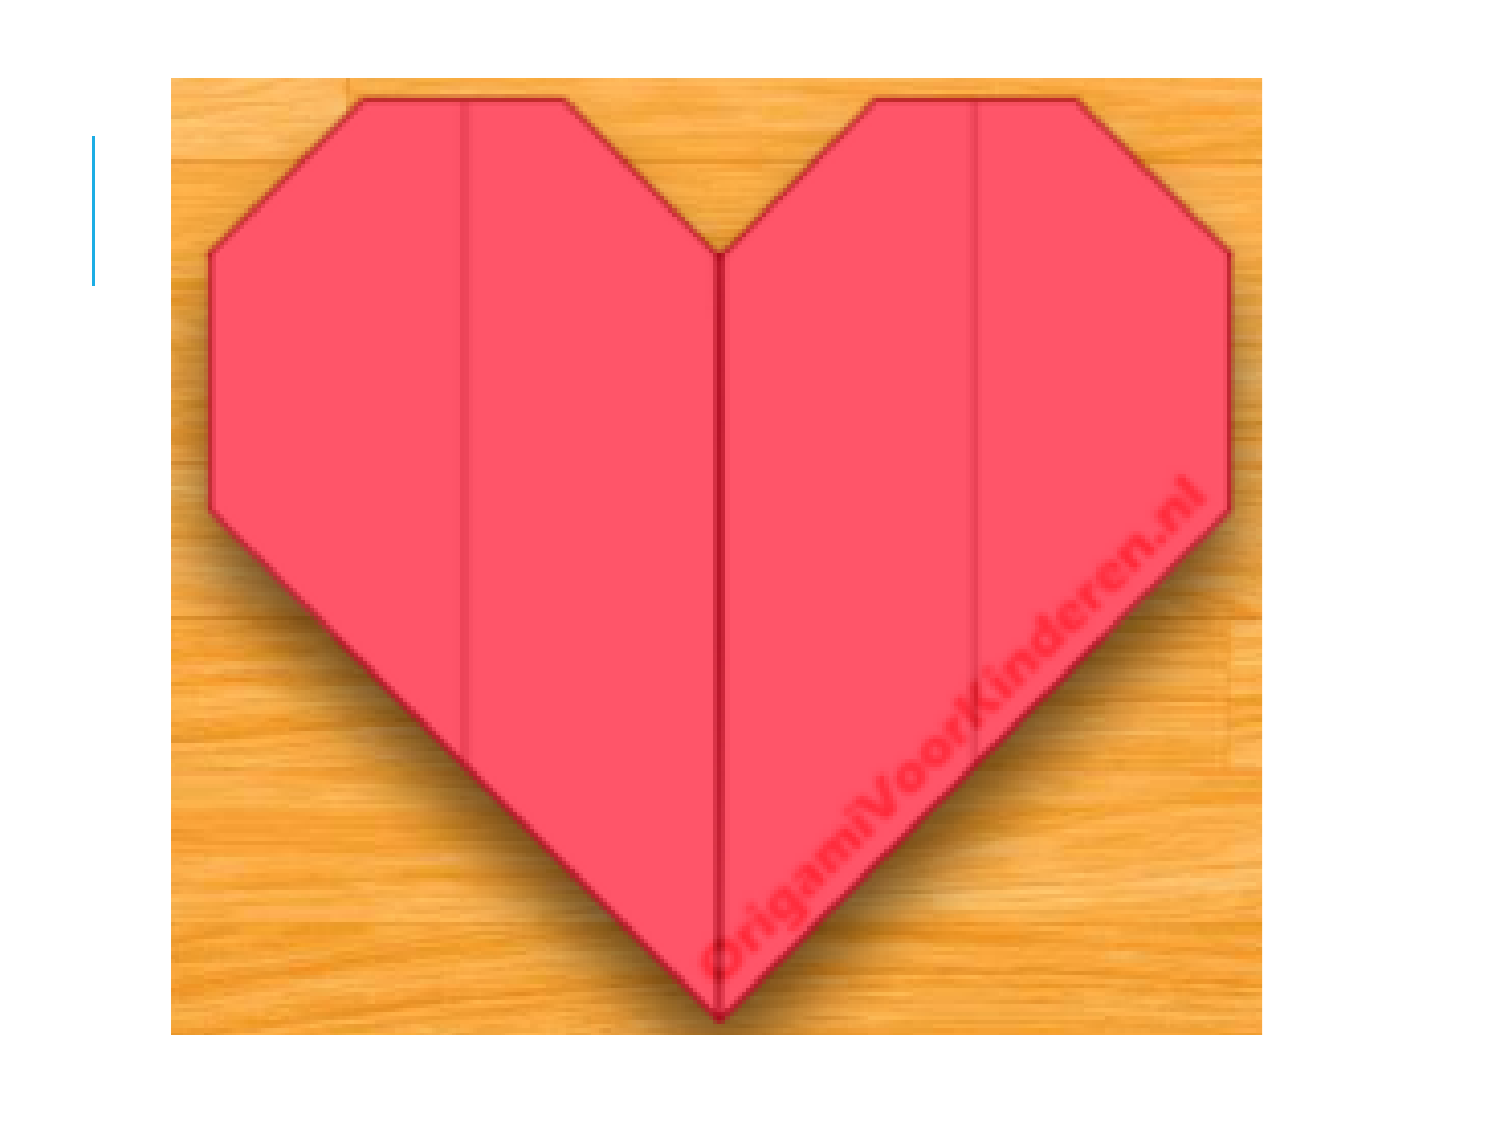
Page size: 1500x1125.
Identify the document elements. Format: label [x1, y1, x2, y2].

list [170, 77, 1263, 1035]
